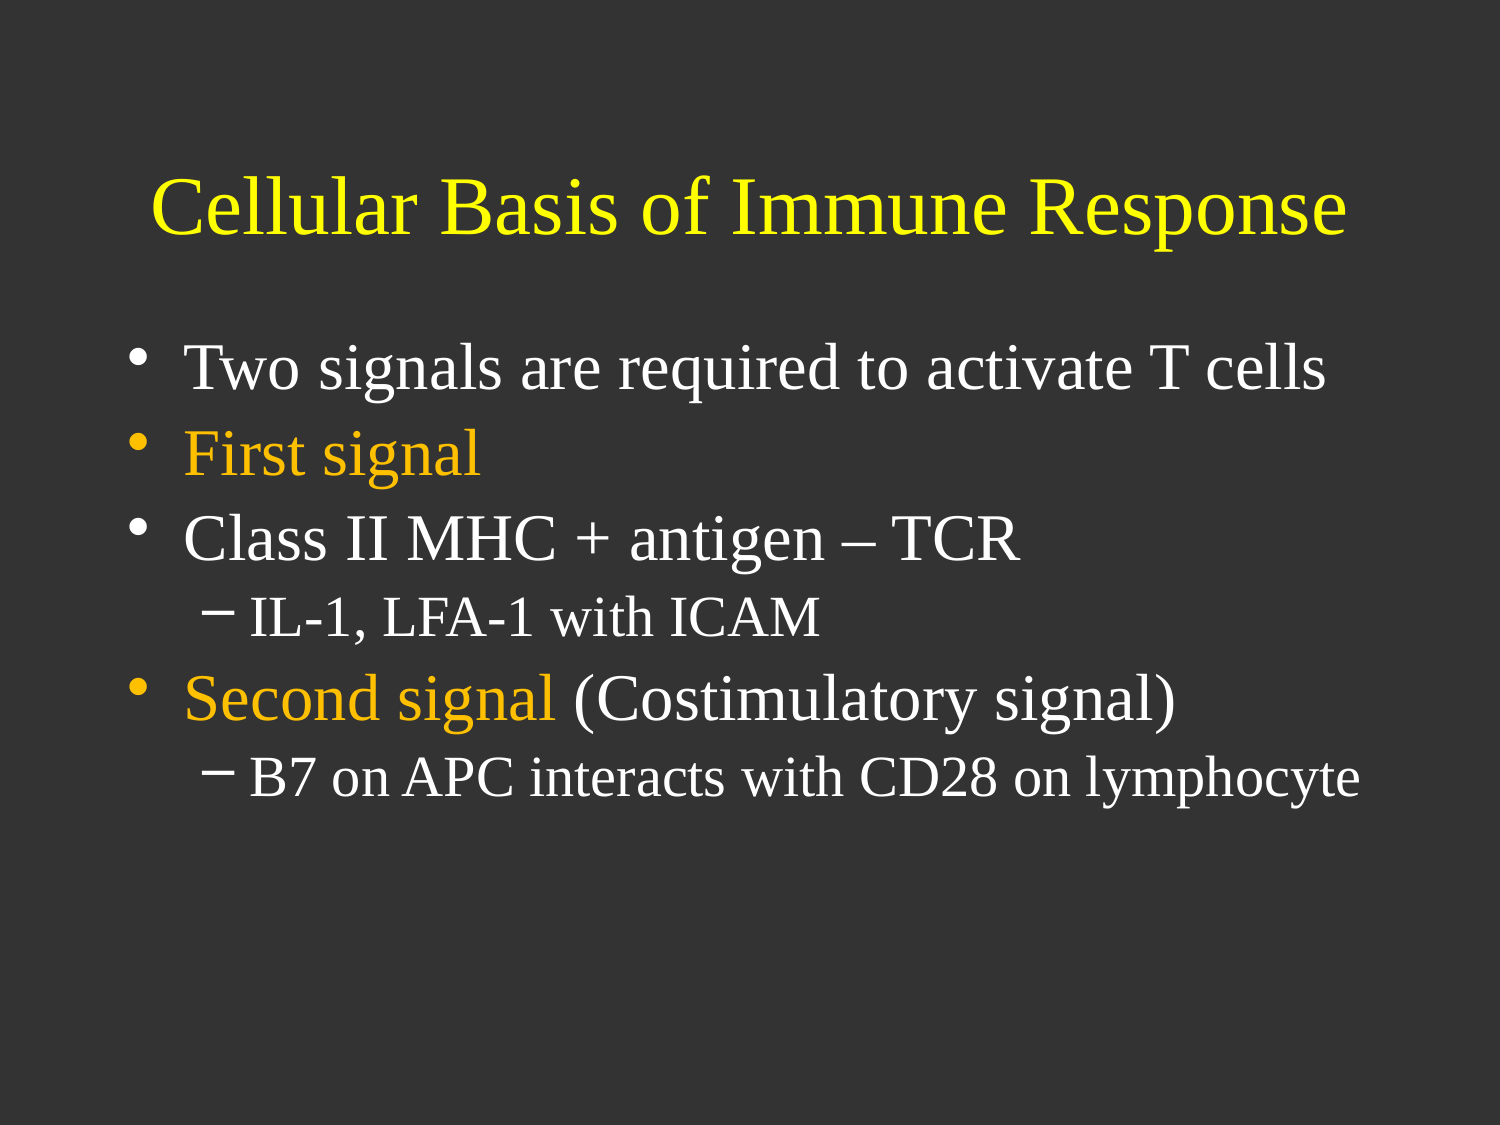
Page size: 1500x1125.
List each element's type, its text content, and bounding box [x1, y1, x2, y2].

title Cellular Basis of Immune Response [112, 114, 1388, 288]
list Two signals are required to activate T cells First signal Class II MHC + antigen – TCR IL-1, LFA-1 with ICAM Second signal (Costimulatory signal) B7 on APC interacts with CD28 on lymphocyte [112, 324, 1388, 1001]
